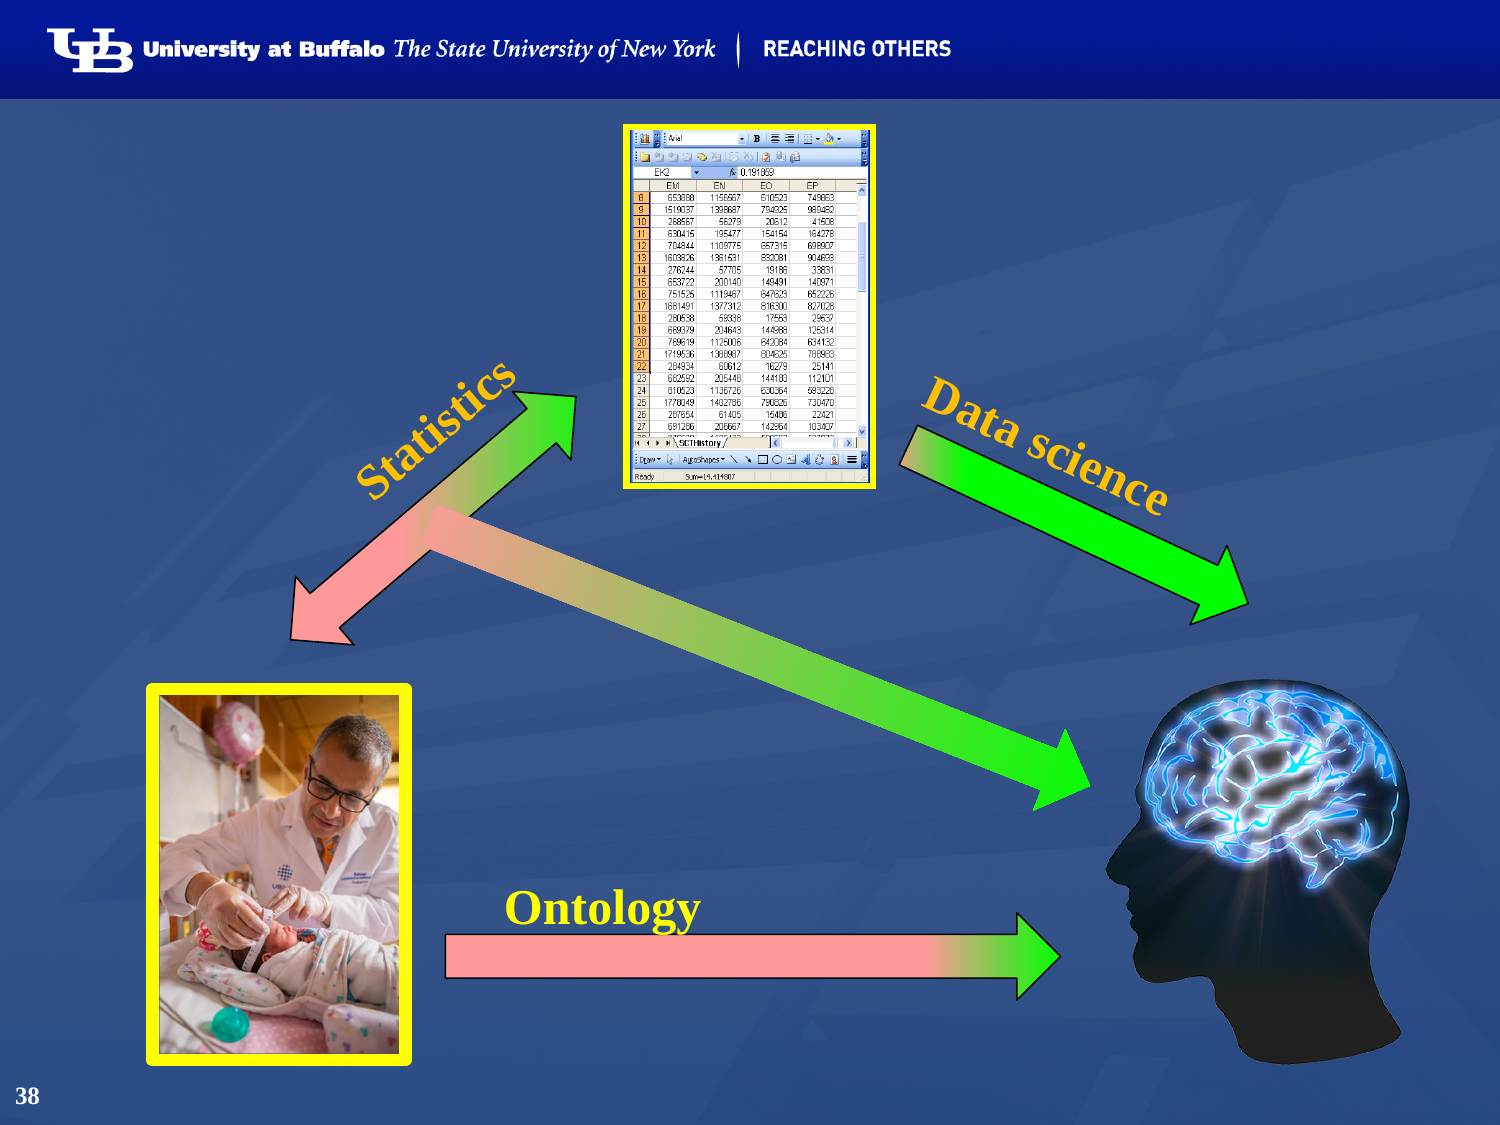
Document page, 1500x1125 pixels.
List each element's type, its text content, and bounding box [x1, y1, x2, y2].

picture [1051, 667, 1459, 1076]
picture [158, 695, 400, 1055]
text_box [225, 417, 1115, 700]
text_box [414, 866, 1061, 1001]
picture [0, 0, 1500, 99]
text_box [1119, 423, 1279, 567]
picture [629, 130, 870, 417]
slide_number 38 [0, 1064, 75, 1125]
